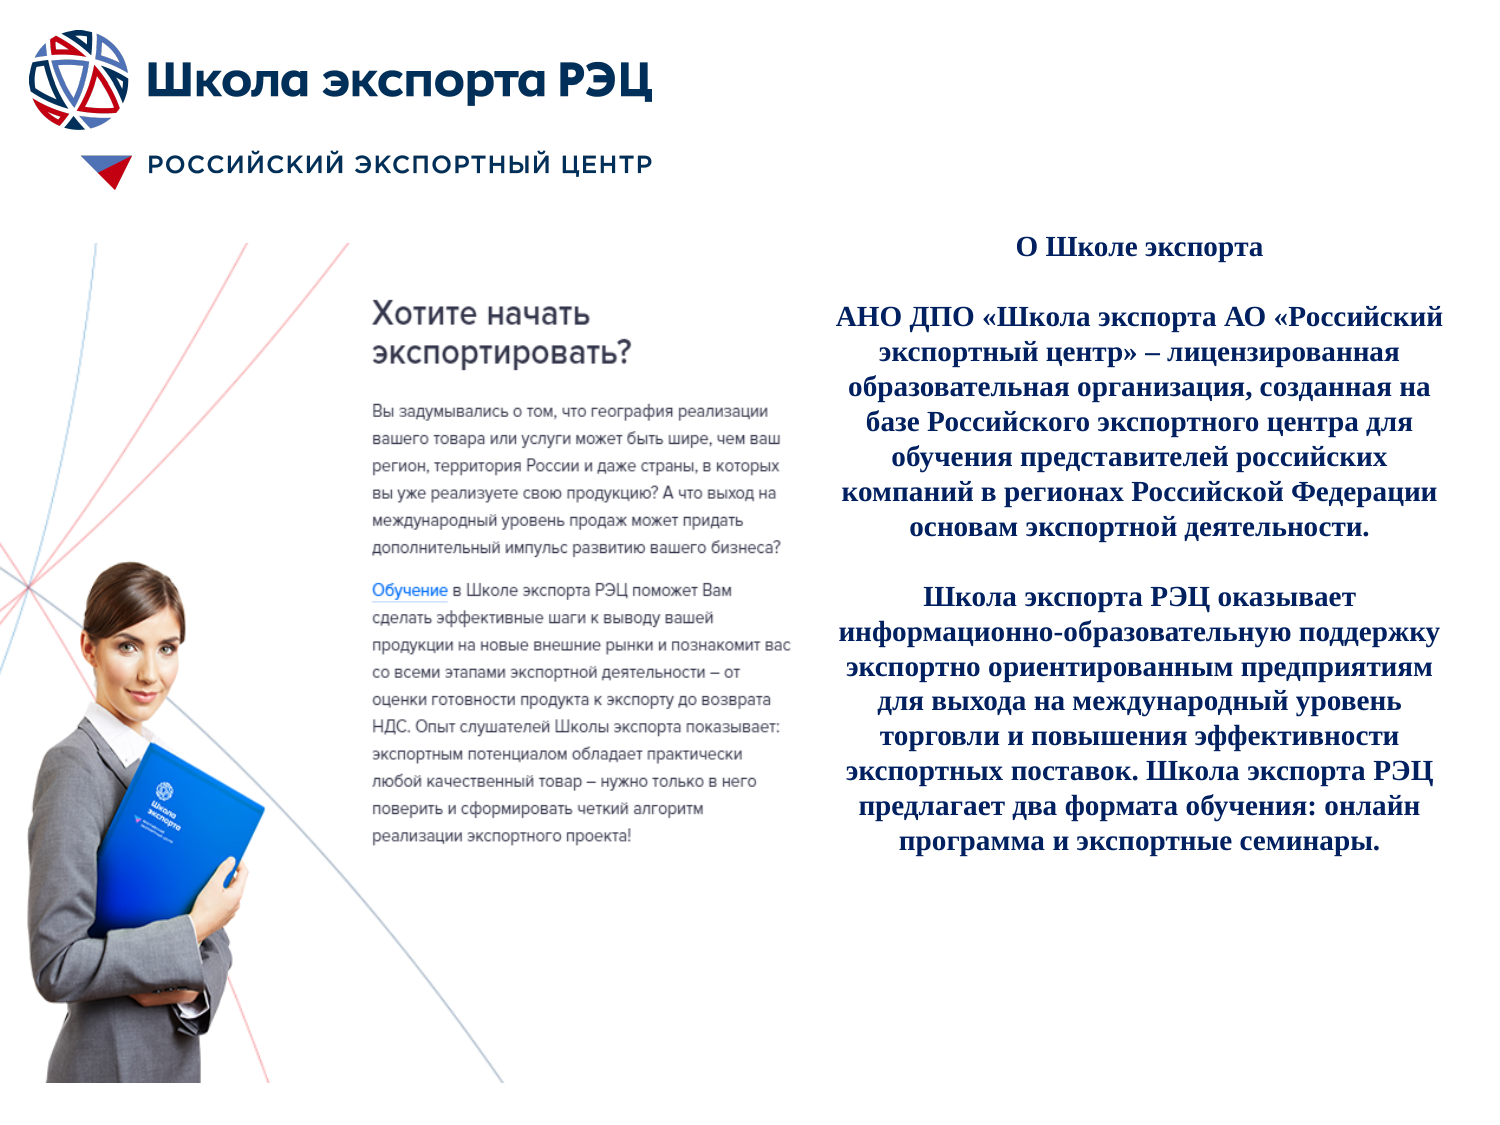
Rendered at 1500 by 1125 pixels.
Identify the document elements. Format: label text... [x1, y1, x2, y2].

picture [29, 30, 652, 190]
picture [0, 243, 822, 1083]
text_box О Школе экспорта АНО ДПО «Школа экспорта АО «Российский экспортный центр» – лицензированная образовательная организация, созданная на базе Российского экспортного центра для обучения представителей российских компаний в регионах Российской Федерации основам экспортной деятельности. Школа экспорта РЭЦ оказывает информационно-образовательную поддержку экспортно ориентированным предприятиям для выхода на международный уровень торговли и повышения эффективности экспортных поставок. Школа экспорта РЭЦ предлагает два формата обучения: онлайн программа и экспортные семинары. [820, 219, 1459, 899]
